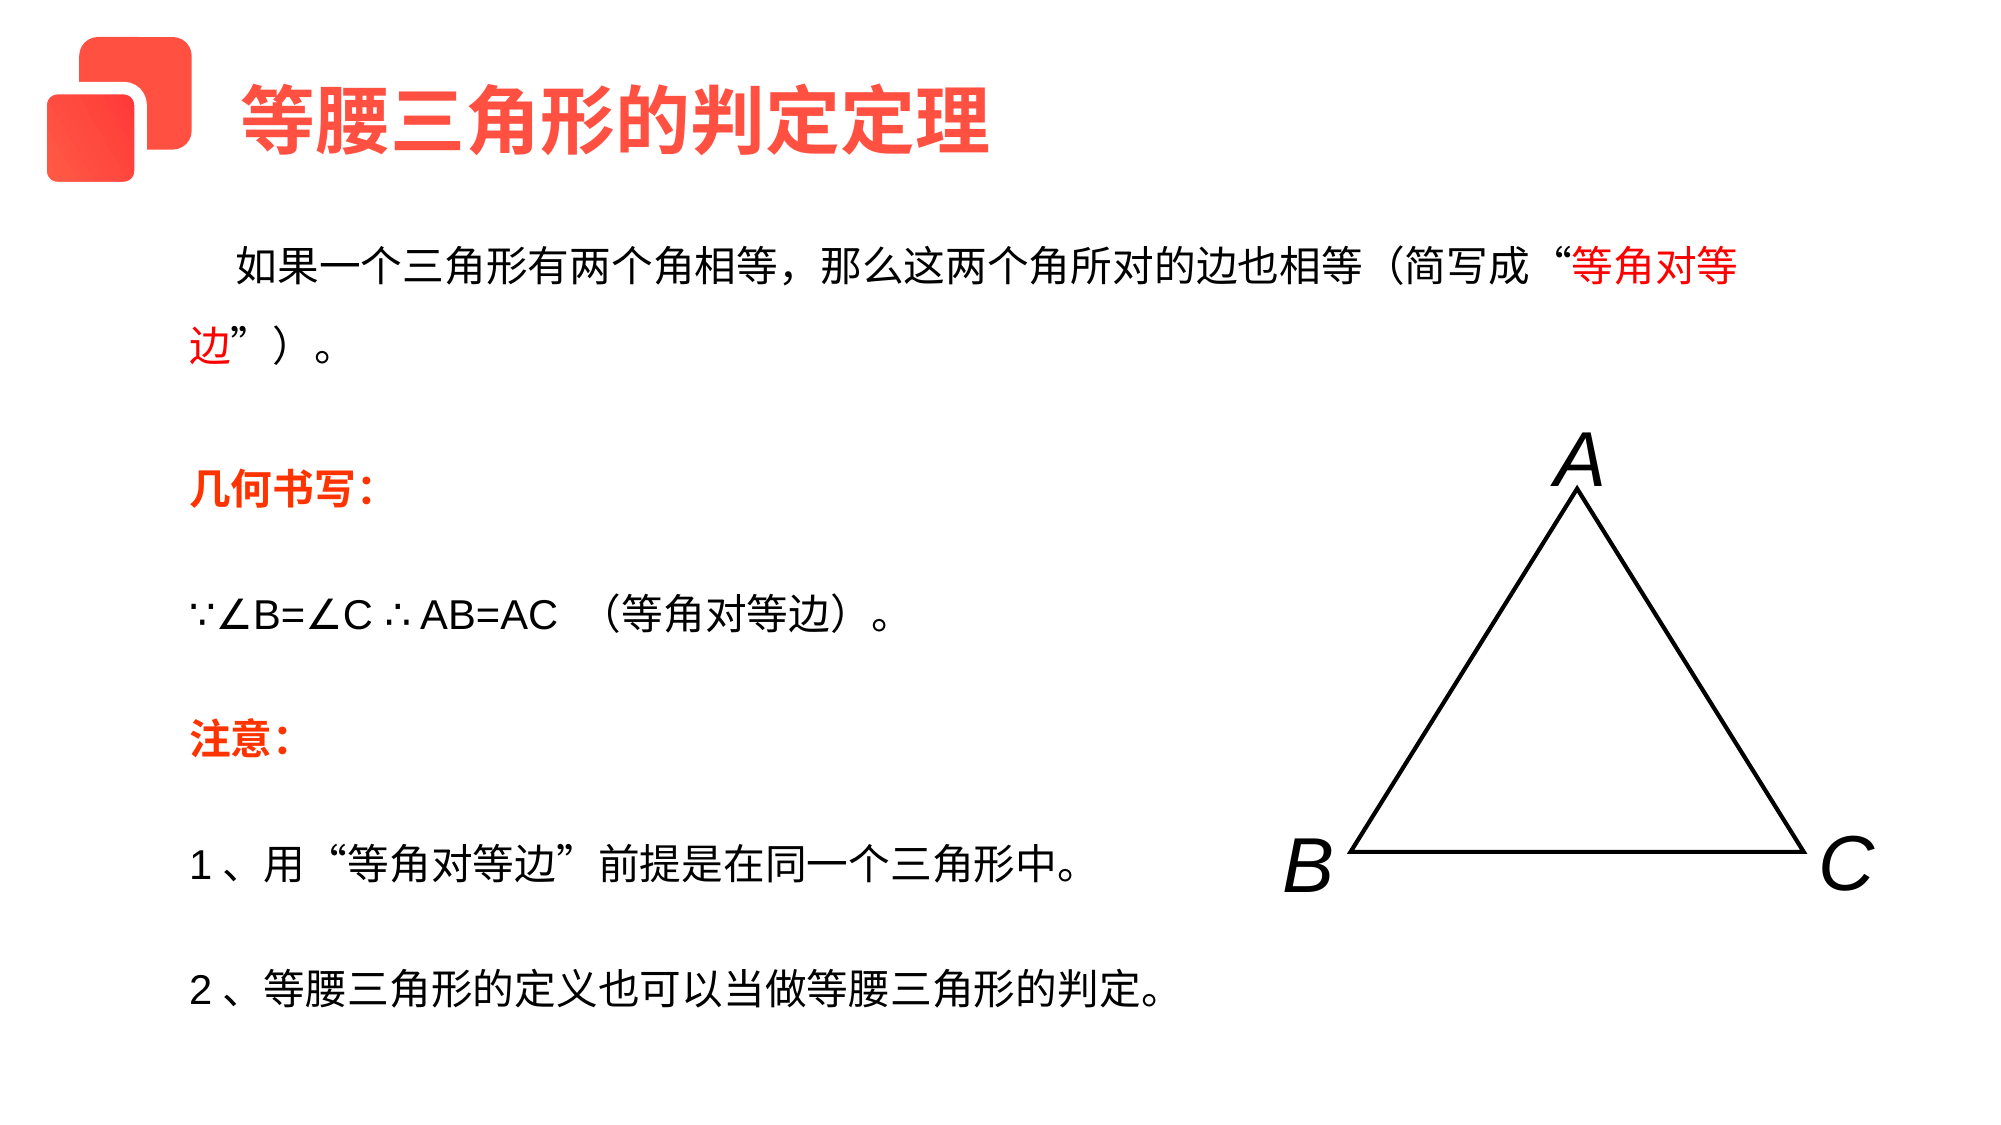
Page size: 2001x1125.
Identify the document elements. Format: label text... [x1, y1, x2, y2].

text_box 等腰三角形的判定定理 [225, 66, 1182, 172]
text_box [1267, 401, 1882, 917]
text_box 如果一个三角形有两个角相等，那么这两个角所对的边也相等（简写成“等角对等边”）。 [174, 167, 1826, 377]
text_box 几何书写： ∵∠B=∠C ∴ AB=AC （等角对等边）。 注意： 1、用“等角对等边”前提是在同一个三角形中。 2、等腰三角形的定义也可以当做等腰三角形的判定。 [174, 380, 2000, 1020]
